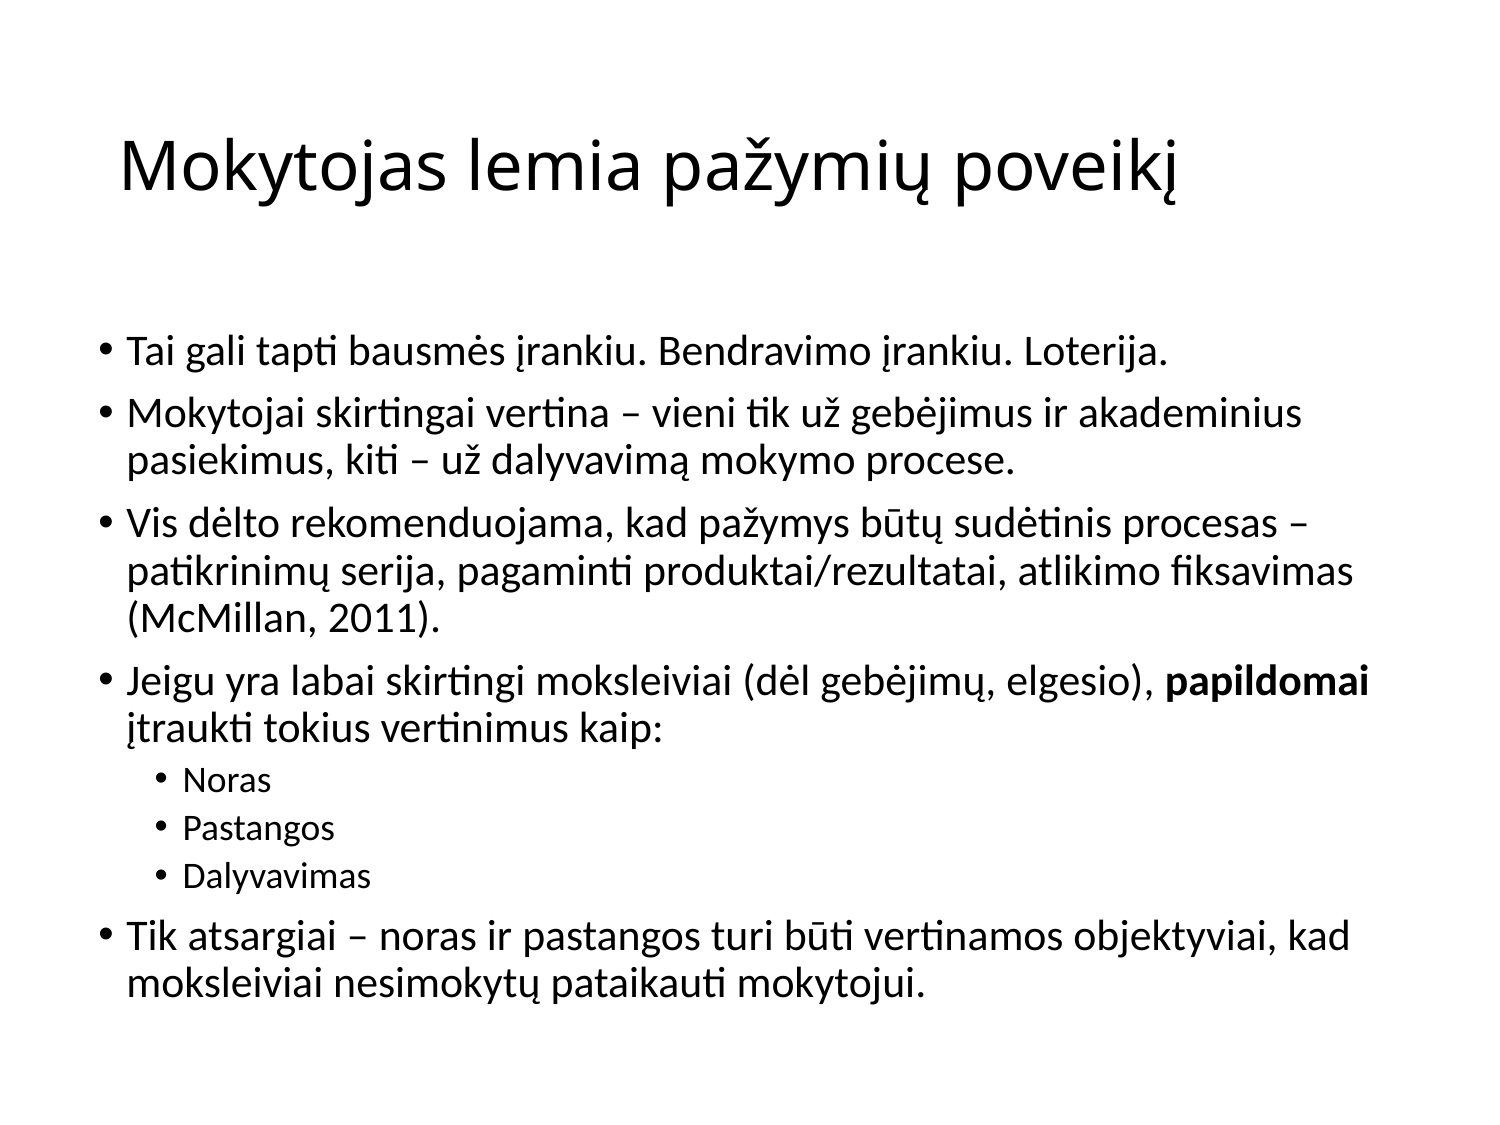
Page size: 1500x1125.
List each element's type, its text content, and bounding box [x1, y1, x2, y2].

list Tai gali tapti bausmės įrankiu. Bendravimo įrankiu. Loterija. Mokytojai skirtingai vertina – vieni tik už gebėjimus ir akademinius pasiekimus, kiti – už dalyvavimą mokymo procese. Vis dėlto rekomenduojama, kad pažymys būtų sudėtinis procesas – patikrinimų serija, pagaminti produktai/rezultatai, atlikimo fiksavimas (McMillan, 2011). Jeigu yra labai skirtingi moksleiviai (dėl gebėjimų, elgesio), papildomai įtraukti tokius vertinimus kaip: Noras Pastangos Dalyvavimas Tik atsargiai – noras ir pastangos turi būti vertinamos objektyviai, kad moksleiviai nesimokytų pataikauti mokytojui. [83, 319, 1447, 1094]
title Mokytojas lemia pažymių poveikį [103, 59, 1397, 278]
